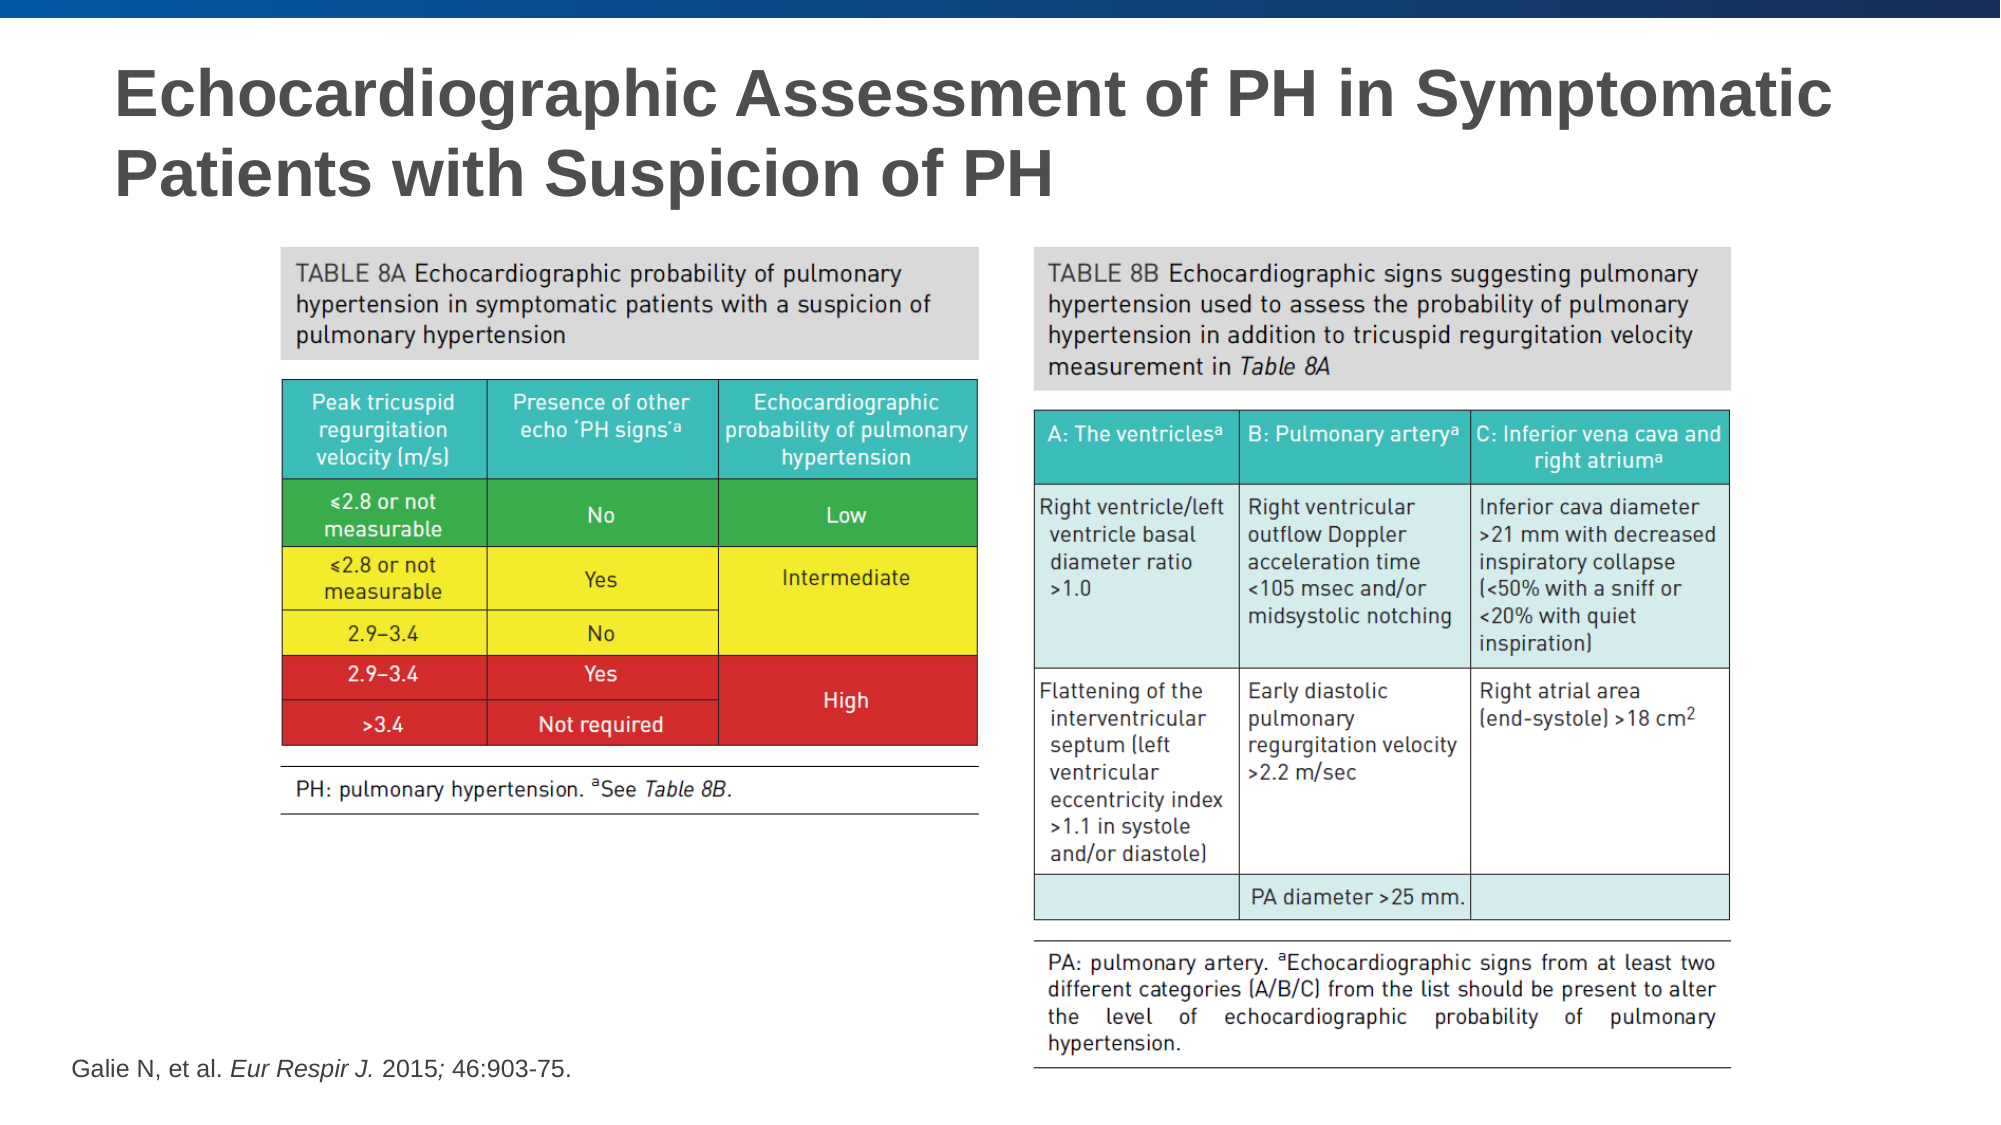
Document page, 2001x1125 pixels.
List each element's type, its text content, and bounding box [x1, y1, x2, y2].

text_box Galie N, et al. Eur Respir J. 2015; 46:903-75. [56, 1044, 1065, 1090]
title Echocardiographic Assessment of PH in Symptomatic Patients with Suspicion of PH [99, 32, 1863, 228]
picture [269, 231, 1747, 1080]
